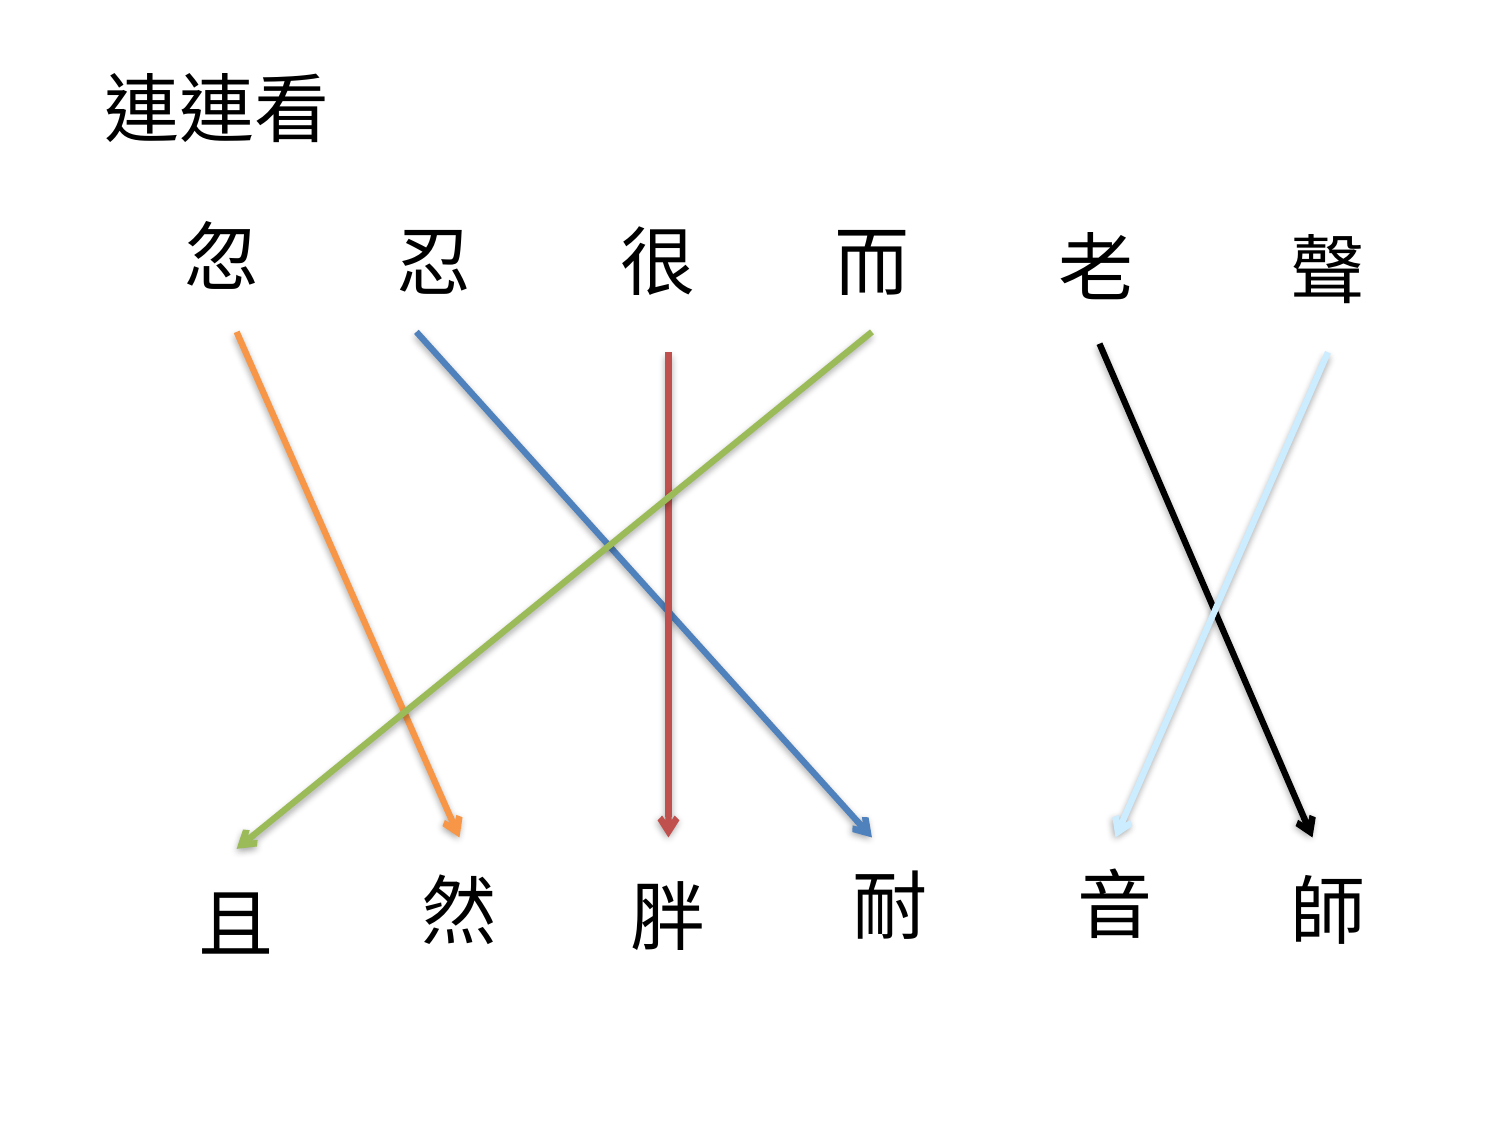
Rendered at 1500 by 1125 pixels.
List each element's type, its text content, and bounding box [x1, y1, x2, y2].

text_box 連連看 [89, 54, 345, 160]
text_box 且 [184, 869, 289, 975]
text_box 音 [1063, 849, 1168, 955]
text_box 忽 [169, 201, 275, 307]
text_box 然 [407, 857, 512, 962]
text_box 胖 [616, 862, 721, 968]
text_box 很 [605, 206, 710, 312]
text_box 而 [819, 206, 925, 312]
text_box 師 [1275, 856, 1381, 962]
text_box 老 [1044, 213, 1149, 319]
text_box 耐 [838, 851, 943, 957]
text_box 聲 [1275, 215, 1381, 321]
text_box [1115, 351, 1329, 838]
text_box 忍 [382, 206, 487, 312]
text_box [1099, 343, 1313, 838]
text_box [236, 331, 873, 850]
